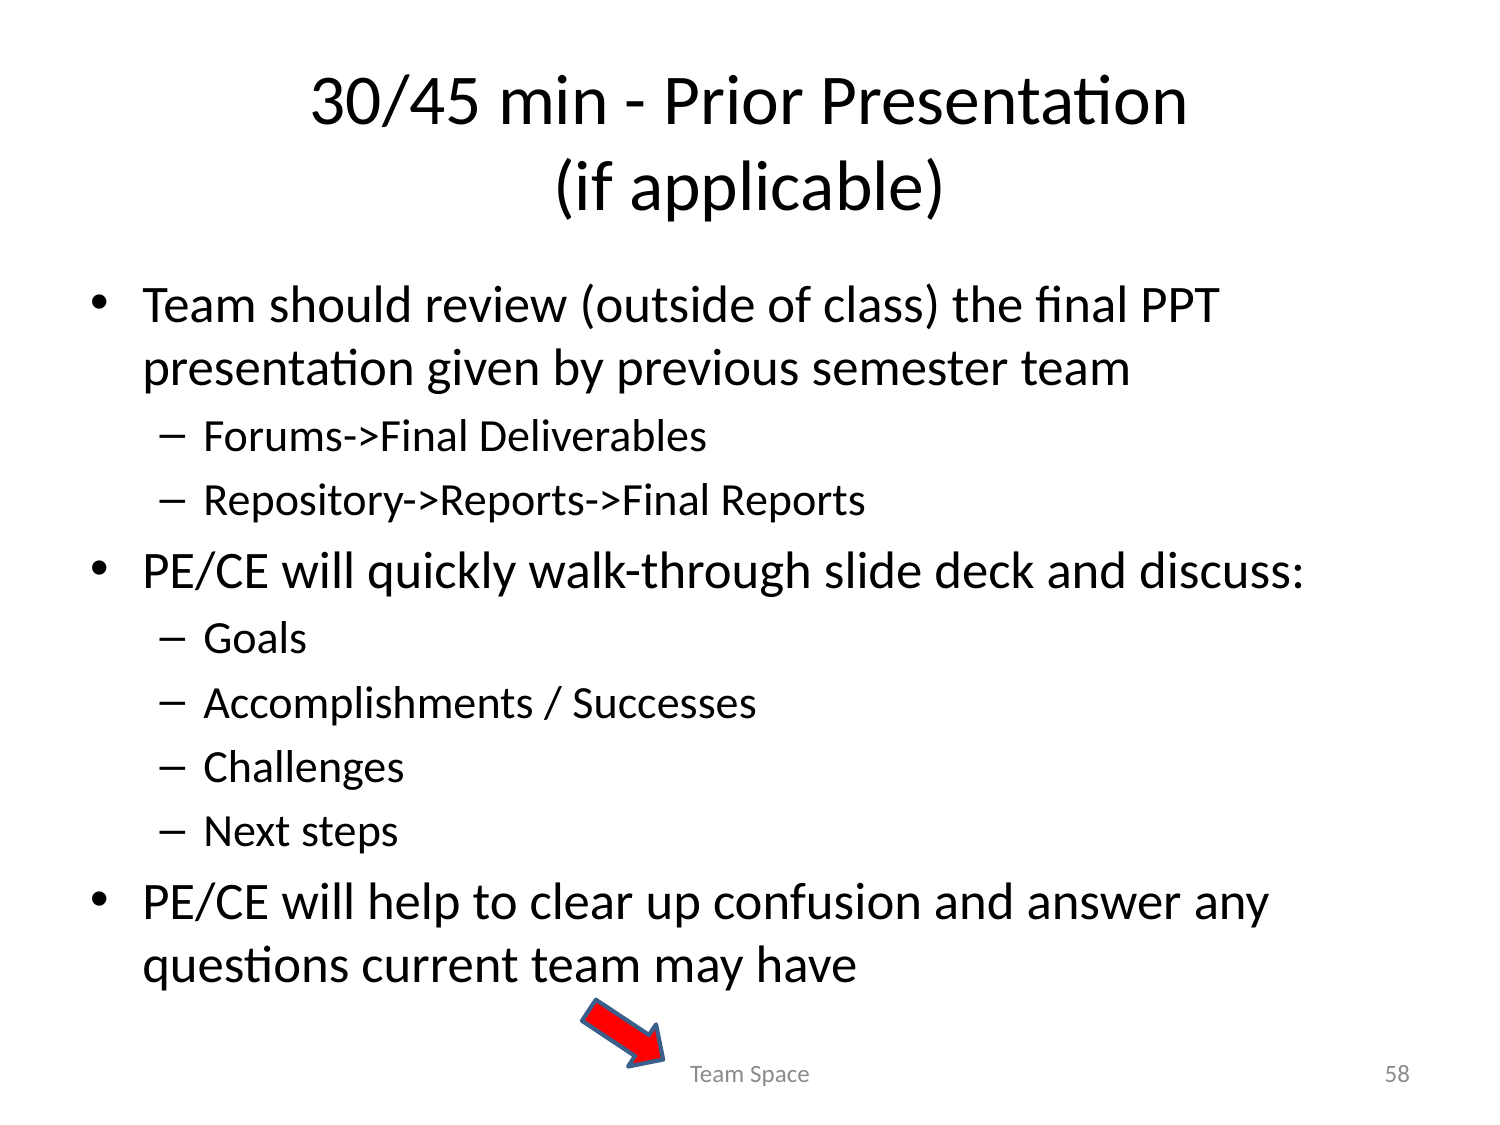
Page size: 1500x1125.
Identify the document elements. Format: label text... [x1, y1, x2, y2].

slide_number 58 [1074, 1042, 1425, 1103]
title 30/45 min - Prior Presentation (if applicable) [75, 45, 1425, 233]
text_box [579, 997, 666, 1069]
footer Team Space [512, 1042, 988, 1103]
list Team should review (outside of class) the final PPT presentation given by previous semester team Forums->Final Deliverables Repository->Reports->Final Reports PE/CE will quickly walk-through slide deck and discuss: Goals Accomplishments / Successes Challenges Next steps PE/CE will help to clear up confusion and answer any questions current team may have [75, 262, 1425, 1005]
